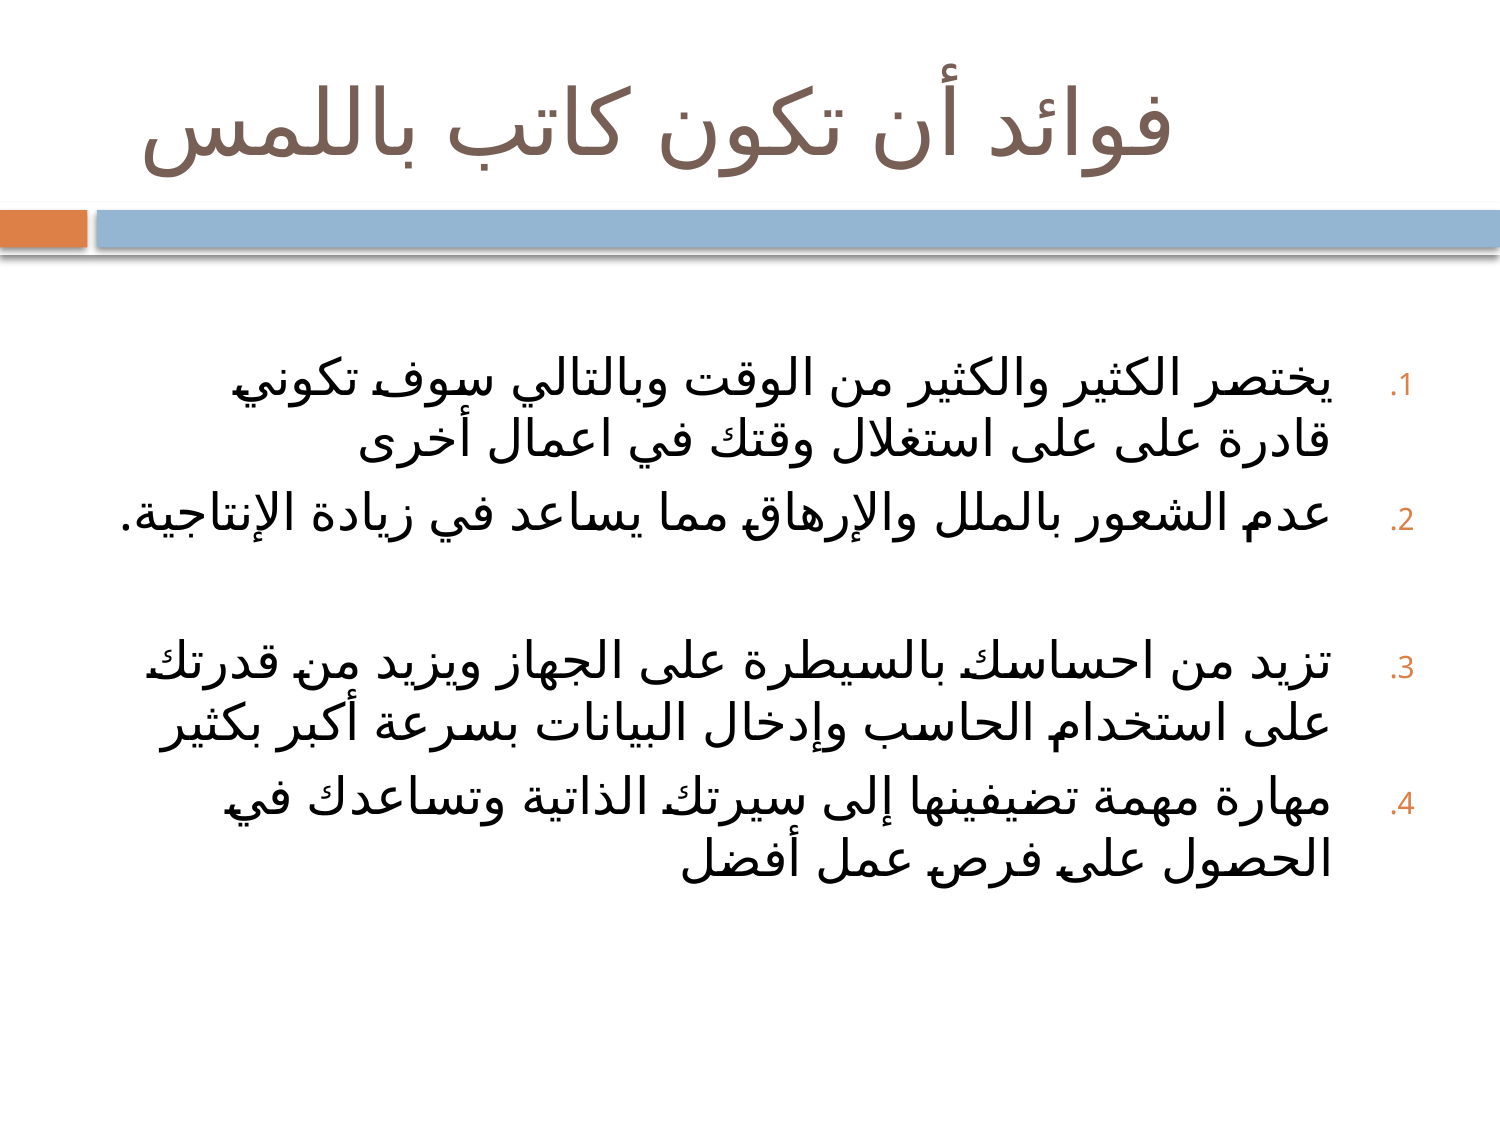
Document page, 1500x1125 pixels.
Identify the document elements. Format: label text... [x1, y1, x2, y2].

title فوائد أن تكون كاتب باللمس [100, 37, 1438, 200]
list يختصر الكثير والكثير من الوقت وبالتالي سوف تكوني قادرة على على استغلال وقتك في اعمال أخرى عدم الشعور بالملل والإرهاق مما يساعد في زيادة الإنتاجية. تزيد من احساسك بالسيطرة على الجهاز ويزيد من قدرتك على استخدام الحاسب وإدخال البيانات بسرعة أكبر بكثير مهارة مهمة تضيفينها إلى سيرتك الذاتية وتساعدك في الحصول على فرص عمل أفضل [100, 262, 1438, 1000]
